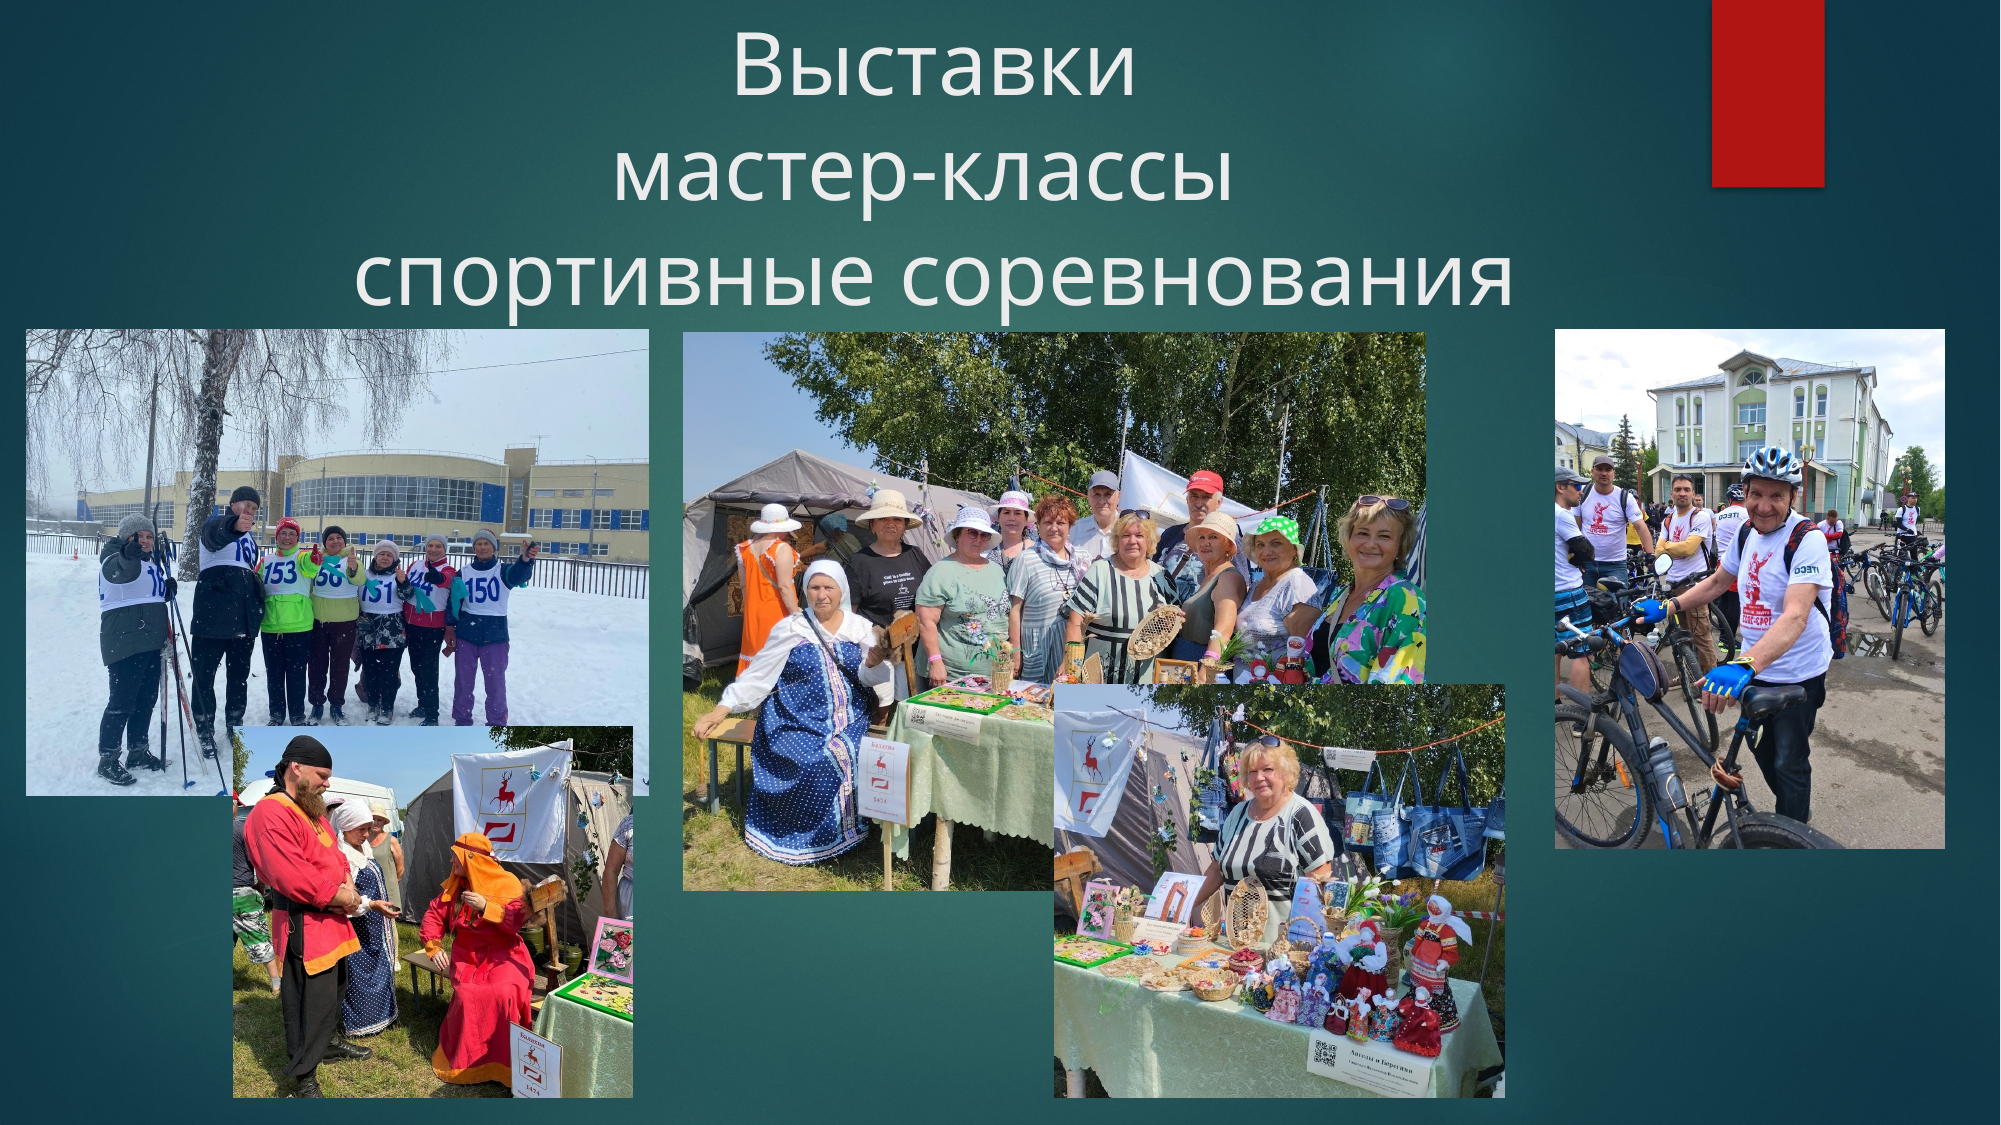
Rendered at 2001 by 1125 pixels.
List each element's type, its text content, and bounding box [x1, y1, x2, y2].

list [683, 332, 1427, 892]
title Выставки мастер-классы спортивные соревнования [163, 0, 1707, 230]
picture [1555, 328, 1945, 849]
picture [1054, 684, 1575, 1125]
picture [0, 328, 663, 1125]
